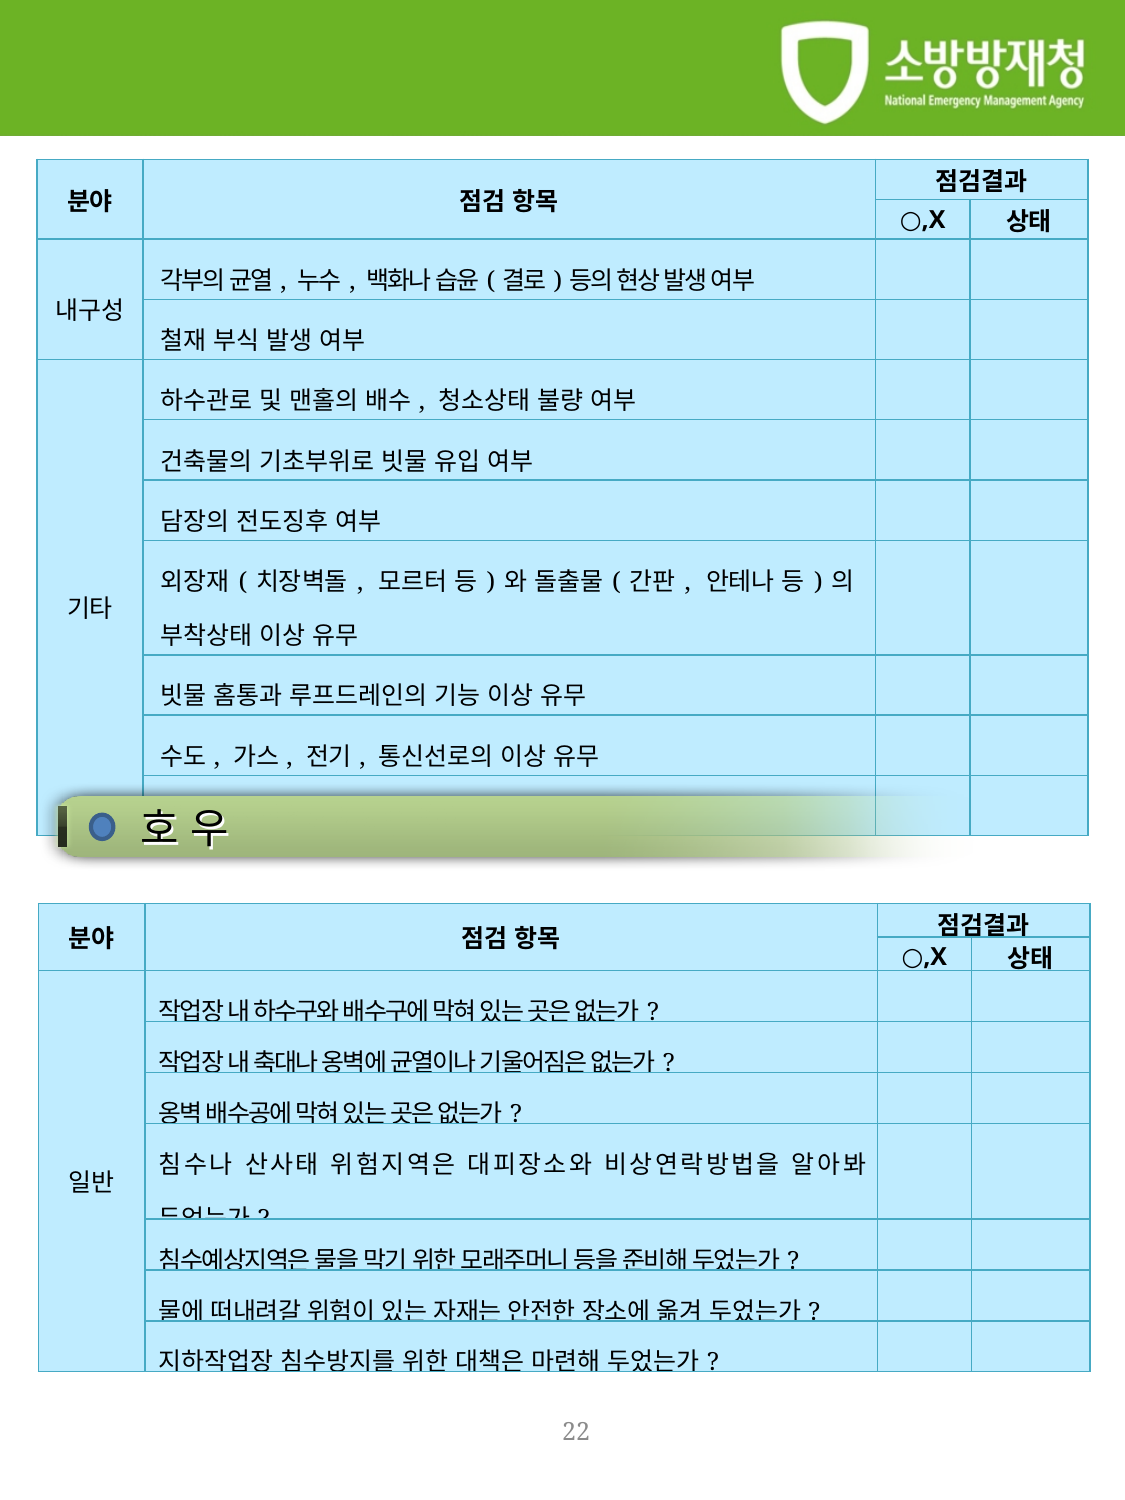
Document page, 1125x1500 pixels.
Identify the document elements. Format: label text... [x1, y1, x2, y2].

table_cell [876, 240, 969, 299]
table_cell [876, 541, 969, 654]
slide_number 22 [342, 1390, 605, 1471]
table_cell 건축물의 기초부위로 빗물 유입 여부 [144, 420, 875, 479]
table_header 분야 [38, 160, 142, 238]
table_cell ○,X [878, 938, 971, 970]
table_header 점검 항목 [144, 160, 875, 238]
table_cell 철재 부식 발생 여부 [144, 300, 875, 359]
table_cell [972, 1322, 1089, 1371]
table_cell [972, 1220, 1089, 1269]
table_cell 내구성 [38, 240, 142, 359]
table_cell 각부의 균열, 누수, 백화나 습윤(결로)등의 현상 발생 여부 [144, 240, 875, 299]
table_cell [878, 1022, 971, 1072]
table_cell 기타 [38, 360, 142, 780]
table_header 분야 [39, 904, 144, 970]
table_cell 옹벽 배수공에 막혀 있는 곳은 없는가? [146, 1073, 877, 1123]
table_cell [971, 716, 1087, 775]
table_cell 일반 [39, 971, 144, 1371]
table_cell [878, 1124, 971, 1218]
table_cell ○,X [876, 200, 969, 238]
table_header 점검결과 [878, 904, 1089, 936]
table_cell [971, 481, 1087, 540]
table_cell [878, 1271, 971, 1320]
table_cell [971, 300, 1087, 359]
table_cell [971, 656, 1087, 714]
table_cell 상태 [972, 938, 1089, 970]
table_header 점검 항목 [146, 904, 877, 970]
table_cell [876, 360, 969, 419]
table_cell 수도, 가스, 전기, 통신선로의 이상 유무 [144, 716, 875, 775]
table_cell [876, 656, 969, 714]
table_cell 외장재(치장벽돌, 모르터 등)와 돌출물(간판, 안테나 등)의 부착상태 이상 유무 [144, 541, 875, 654]
table_cell 상태 [971, 200, 1087, 238]
table_cell [876, 481, 969, 540]
table_cell 작업장 내 축대나 옹벽에 균열이나 기울어짐은 없는가? [146, 1022, 877, 1072]
table_cell [878, 971, 971, 1021]
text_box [38, 781, 975, 877]
table_cell [878, 1322, 971, 1371]
table_cell 하수관로 및 맨홀의 배수, 청소상태 불량 여부 [144, 360, 875, 419]
table_cell 물에 떠내려갈 위험이 있는 자재는 안전한 장소에 옮겨 두었는가? [146, 1271, 877, 1320]
table_cell [971, 776, 1087, 835]
table_cell [972, 1022, 1089, 1072]
table_cell [971, 240, 1087, 299]
table_cell 담장의 전도징후 여부 [144, 481, 875, 540]
table_cell [971, 541, 1087, 654]
table_cell [878, 1220, 971, 1269]
table_cell [876, 420, 969, 479]
table_cell 침수나 산사태 위험지역은 대피장소와 비상연락방법을 알아봐 두었는가? [146, 1124, 877, 1218]
table_cell [971, 360, 1087, 419]
table_header 점검결과 [876, 160, 1087, 199]
table_cell 침수예상지역은 물을 막기 위한 모래주머니 등을 준비해 두었는가? [146, 1220, 877, 1269]
picture [0, 0, 1125, 136]
table_cell 빗물 홈통과 루프드레인의 기능 이상 유무 [144, 656, 875, 714]
table_cell [876, 300, 969, 359]
table_cell [876, 716, 969, 775]
table_cell [972, 971, 1089, 1021]
table_cell [878, 1073, 971, 1123]
table_cell 작업장 내 하수구와 배수구에 막혀 있는 곳은 없는가? [146, 971, 877, 1021]
table_cell [972, 1073, 1089, 1123]
table_cell 지하작업장 침수방지를 위한 대책은 마련해 두었는가? [146, 1322, 877, 1371]
table_cell [972, 1271, 1089, 1320]
table_cell [972, 1124, 1089, 1218]
table_cell [971, 420, 1087, 479]
